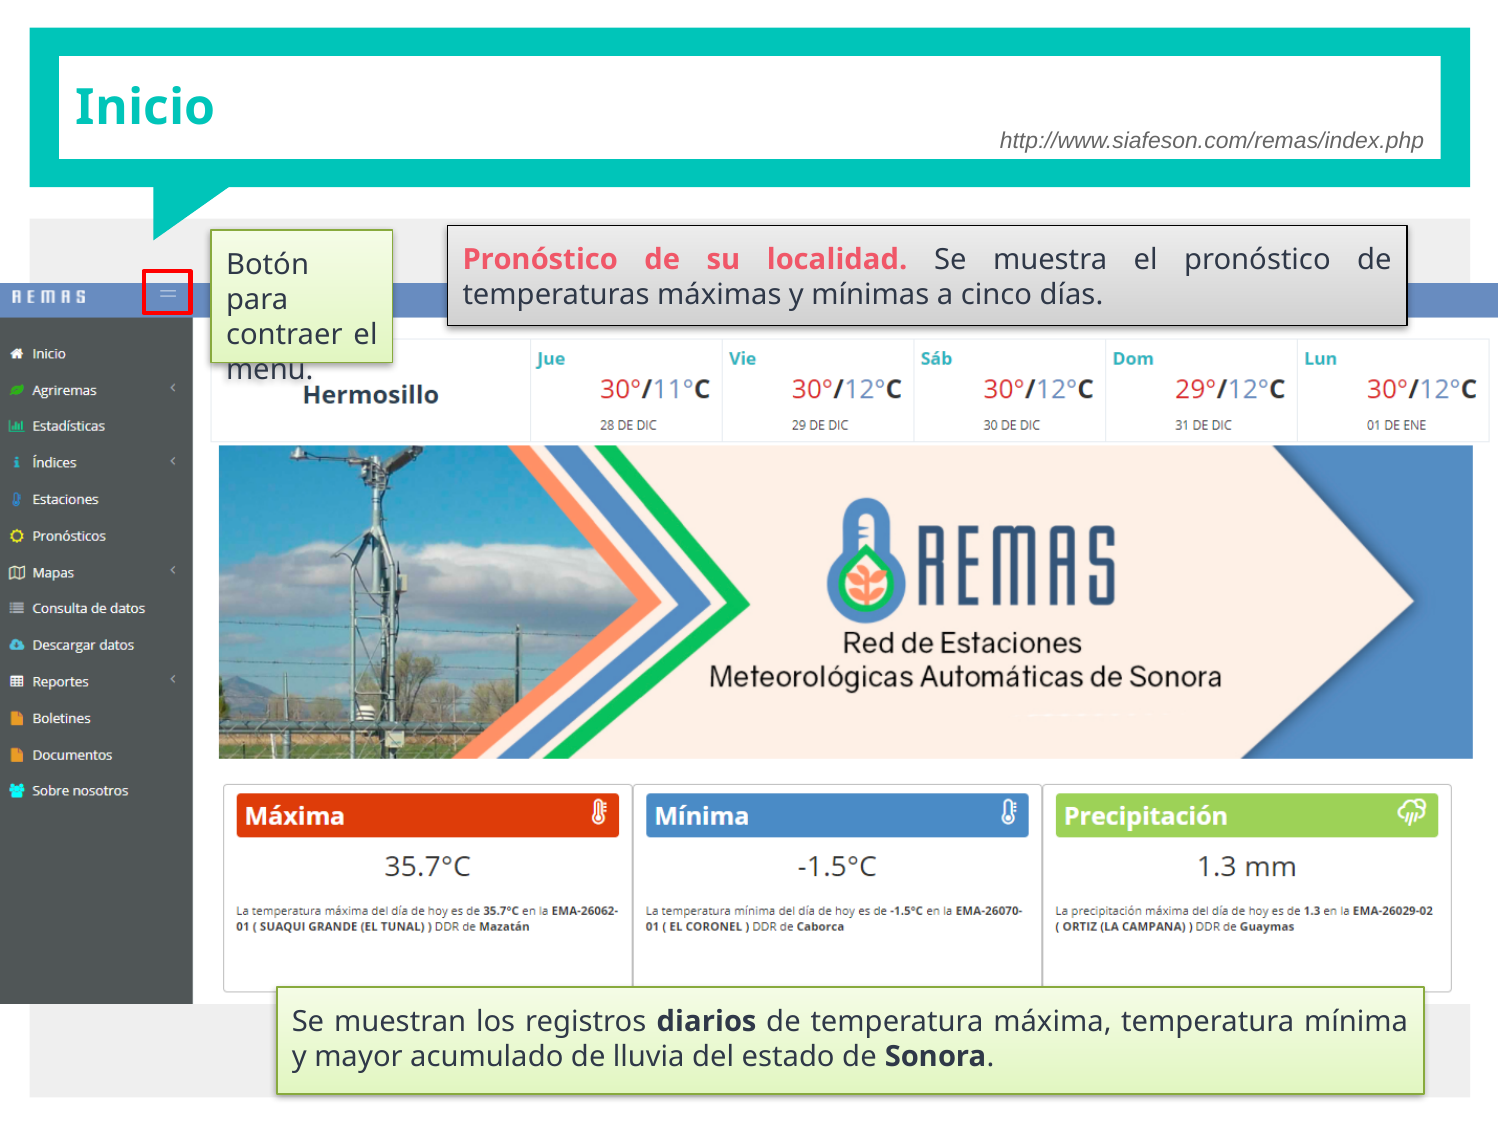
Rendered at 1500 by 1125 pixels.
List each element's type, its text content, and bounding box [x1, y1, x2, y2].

text_box Botón para contraer el menu. [210, 229, 393, 281]
text_box http://www.siafeson.com/remas/index.php [985, 118, 1440, 161]
text_box [142, 269, 193, 281]
picture [0, 283, 1499, 1004]
text_box Pronóstico de su localidad. Se muestra el pronóstico de temperaturas máximas y mínimas a cinco días. [447, 225, 1408, 281]
text_box Se muestran los registros diarios de temperatura máxima, temperatura mínima y mayor acumulado de lluvia del estado de Sonora. [276, 1012, 1425, 1095]
title Inicio [60, 24, 1284, 185]
